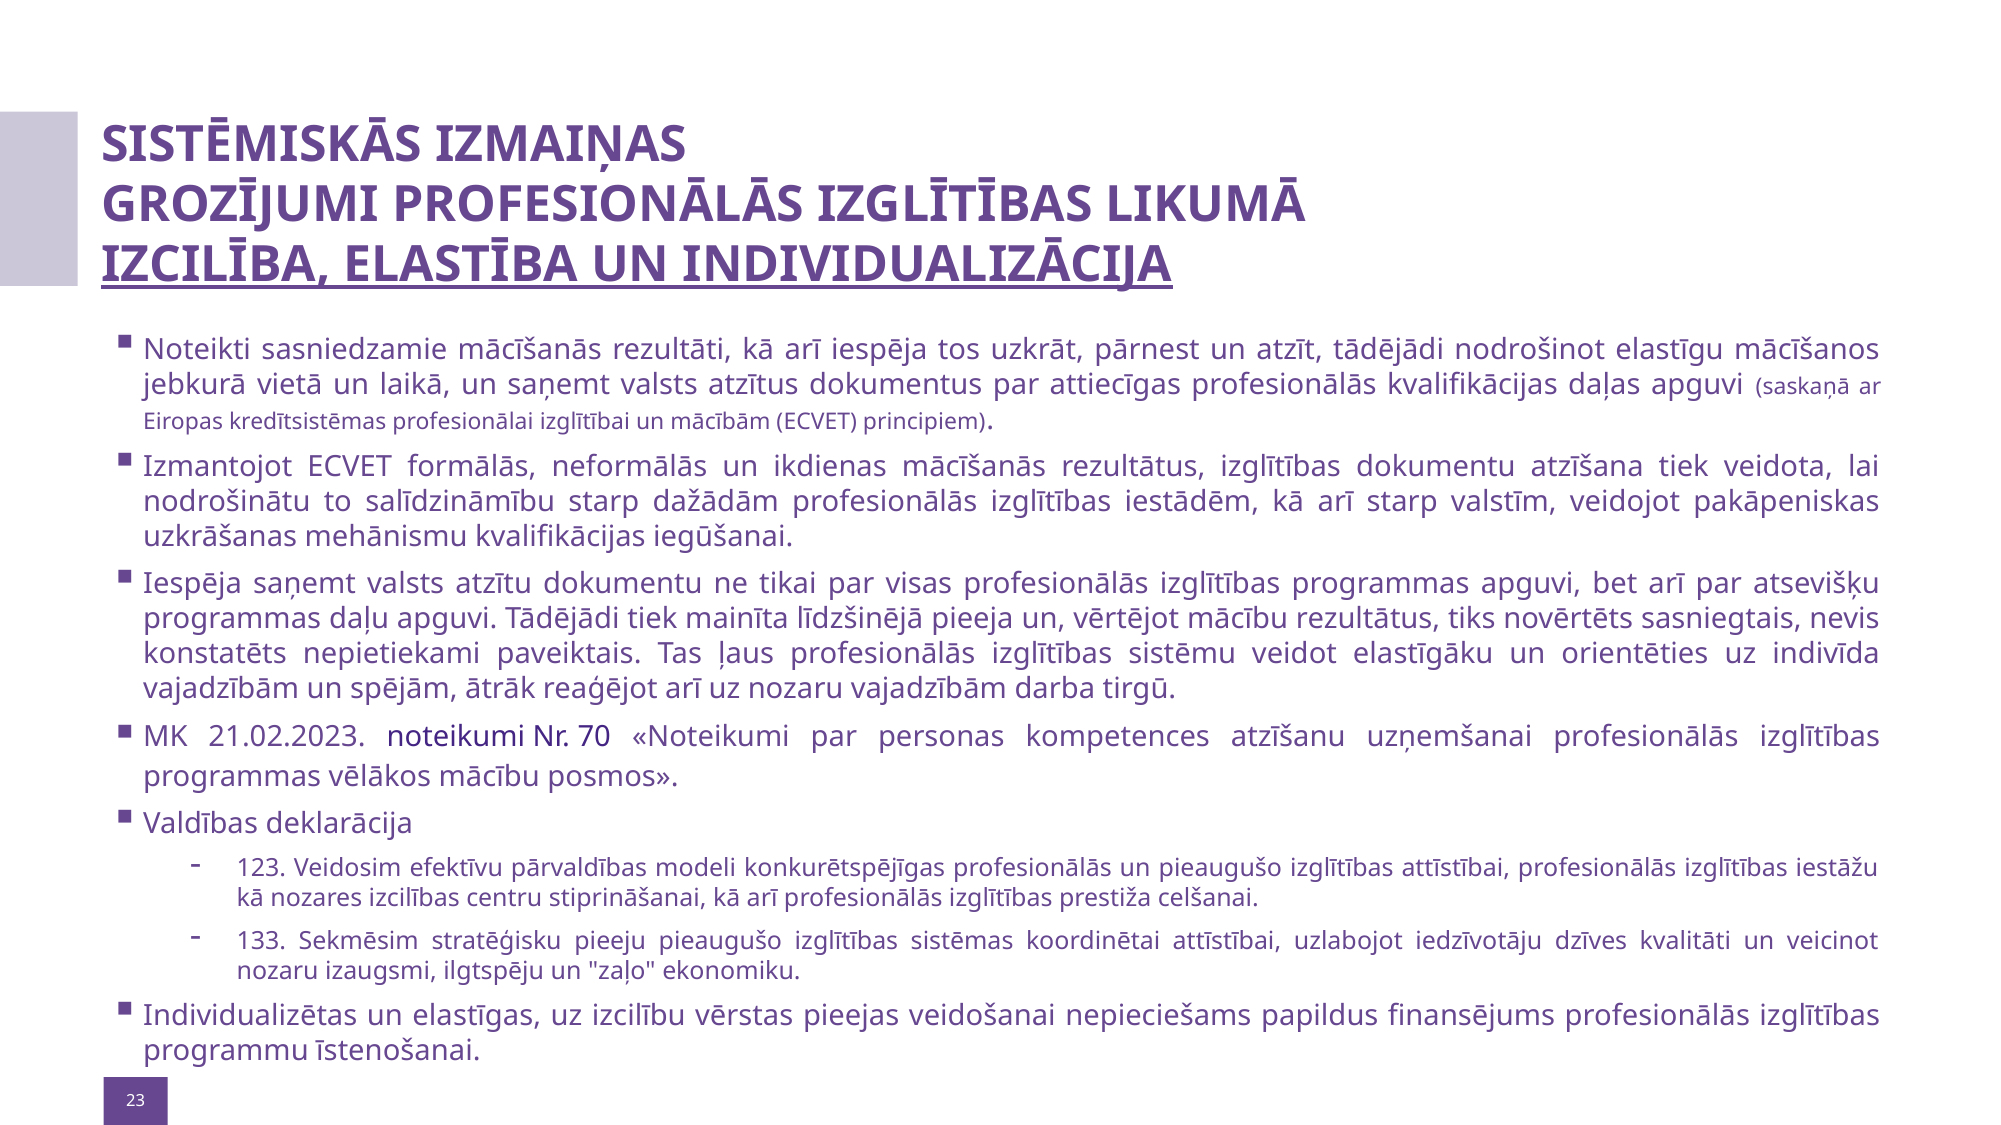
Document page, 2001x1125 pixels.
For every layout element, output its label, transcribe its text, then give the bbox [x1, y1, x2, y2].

slide_number 23 [103, 1078, 168, 1125]
title SISTĒMISKĀS IZMAIŅAS GROZĪJUMI PROFESIONĀLĀS IZGLĪTĪBAS LIKUMĀ IZCILĪBA, ELASTĪBA UN INDIVIDUALIZĀCIJA [101, 111, 1613, 286]
text_box Noteikti sasniedzamie mācīšanās rezultāti, kā arī iespēja tos uzkrāt, pārnest un atzīt, tādējādi nodrošinot elastīgu mācīšanos jebkurā vietā un laikā, un saņemt valsts atzītus dokumentus par attiecīgas profesionālās kvalifikācijas daļas apguvi (saskaņā ar Eiropas kredītsistēmas profesionālai izglītībai un mācībām (ECVET) principiem). Izmantojot ECVET formālās, neformālās un ikdienas mācīšanās rezultātus, izglītības dokumentu atzīšana tiek veidota, lai nodrošinātu to salīdzināmību starp dažādām profesionālās izglītības iestādēm, kā arī starp valstīm, veidojot pakāpeniskas uzkrāšanas mehānismu kvalifikācijas iegūšanai. Iespēja saņemt valsts atzītu dokumentu ne tikai par visas profesionālās izglītības programmas apguvi, bet arī par atsevišķu programmas daļu apguvi. Tādējādi tiek mainīta līdzšinējā pieeja un, vērtējot mācību rezultātus, tiks novērtēts sasniegtais, nevis konstatēts nepietiekami paveiktais. Tas ļaus profesionālās izglītības sistēmu veidot elastīgāku un orientēties uz indivīda vajadzībām un spējām, ātrāk reaģējot arī uz nozaru vajadzībām darba tirgū. MK 21.02.2023. noteikumi Nr. 70 «Noteikumi par personas kompetences atzīšanu uzņemšanai profesionālās izglītības programmas vēlākos mācību posmos». Valdības deklarācija 123. Veidosim efektīvu pārvaldības modeli konkurētspējīgas profesionālās un pieaugušo izglītības attīstībai, profesionālās izglītības iestāžu kā nozares izcilības centru stiprināšanai, kā arī profesionālās izglītības prestiža celšanai. 133. Sekmēsim stratēģisku pieeju pieaugušo izglītības sistēmas koordinētai attīstībai, uzlabojot iedzīvotāju dzīves kvalitāti un veicinot nozaru izaugsmi, ilgtspēju un "zaļo" ekonomiku. Individualizētas un elastīgas, uz izcilību vērstas pieejas veidošanai nepieciešams papildus finansējums profesionālās izglītības programmu īstenošanai. [101, 319, 1897, 1078]
